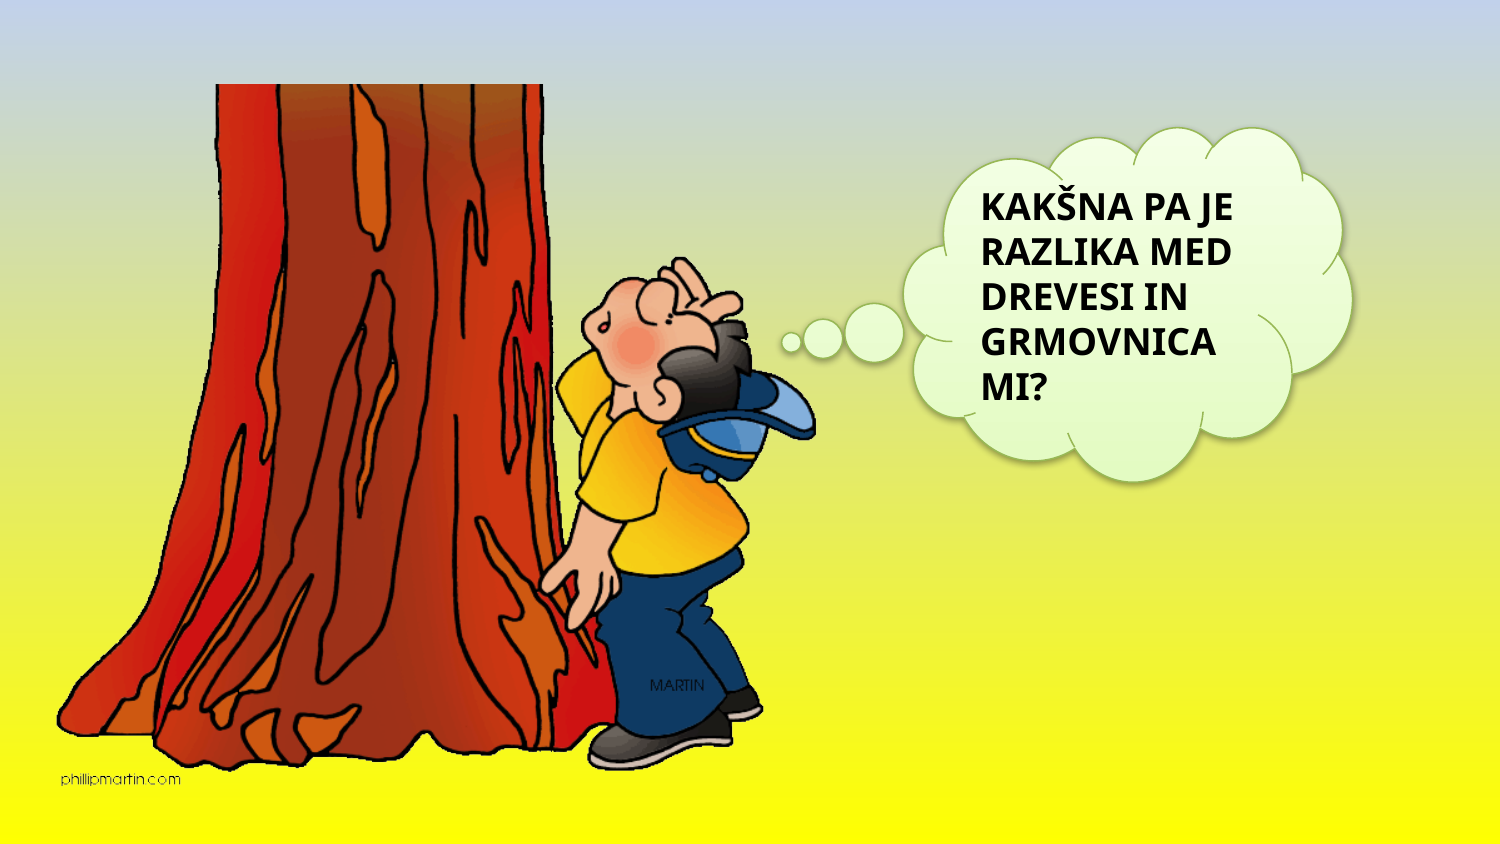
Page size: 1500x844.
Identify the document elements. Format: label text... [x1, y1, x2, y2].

text_box KAKŠNA PA JE RAZLIKA MED DREVESI IN GRMOVNICAMI? [902, 126, 1354, 484]
text_box KAKŠNA PA JE RAZLIKA MED DREVESI IN GRMOVNICAMI? [844, 302, 905, 364]
picture [29, 79, 840, 786]
